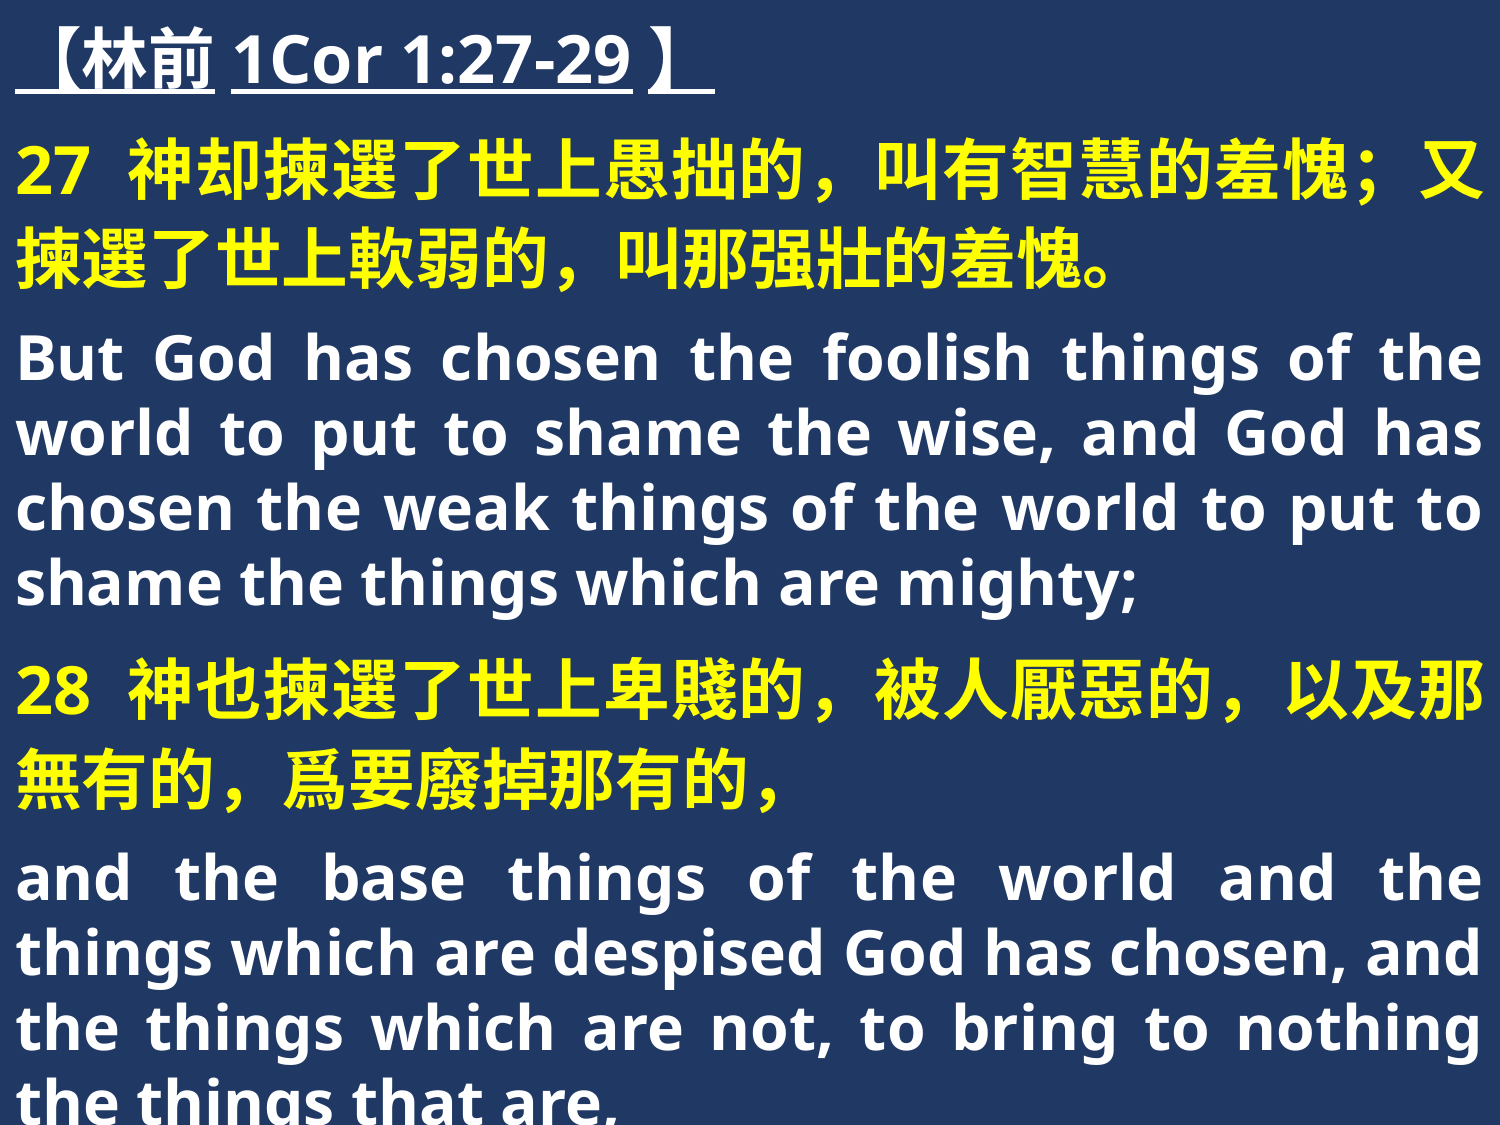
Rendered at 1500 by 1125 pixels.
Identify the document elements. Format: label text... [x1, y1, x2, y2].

list 【林前1Cor 1:27-29】 27 神却揀選了世上愚拙的，叫有智慧的羞愧；又揀選了世上軟弱的，叫那强壯的羞愧。 But God has chosen the foolish things of the world to put to shame the wise, and God has chosen the weak things of the world to put to shame the things which are mighty; 28 神也揀選了世上卑賤的，被人厭惡的，以及那無有的，爲要廢掉那有的， and the base things of the world and the things which are despised God has chosen, and the things which are not, to bring to nothing the things that are, [0, 0, 1500, 1125]
